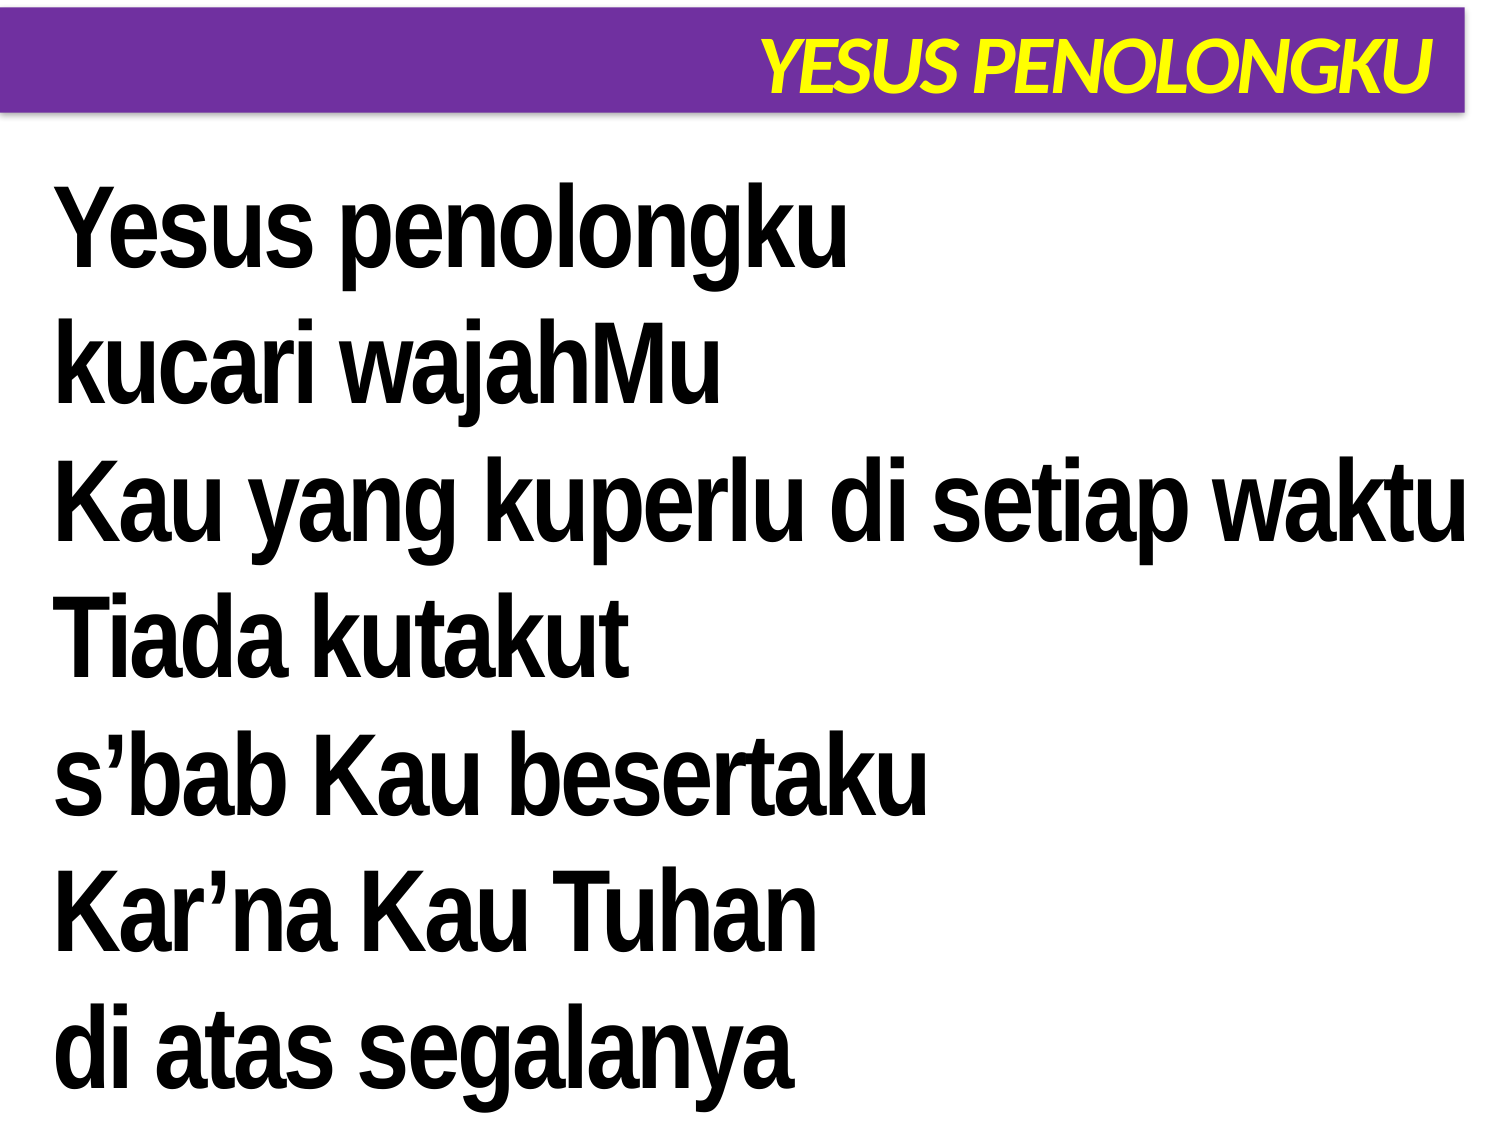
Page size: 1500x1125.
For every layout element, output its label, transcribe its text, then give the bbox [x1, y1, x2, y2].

title YESUS PENOLONGKU [0, 7, 1465, 114]
list Yesus penolongku kucari wajahMu Kau yang kuperlu di setiap waktu Tiada kutakut s’bab Kau besertaku Kar’na Kau Tuhan di atas segalanya [37, 170, 1497, 913]
